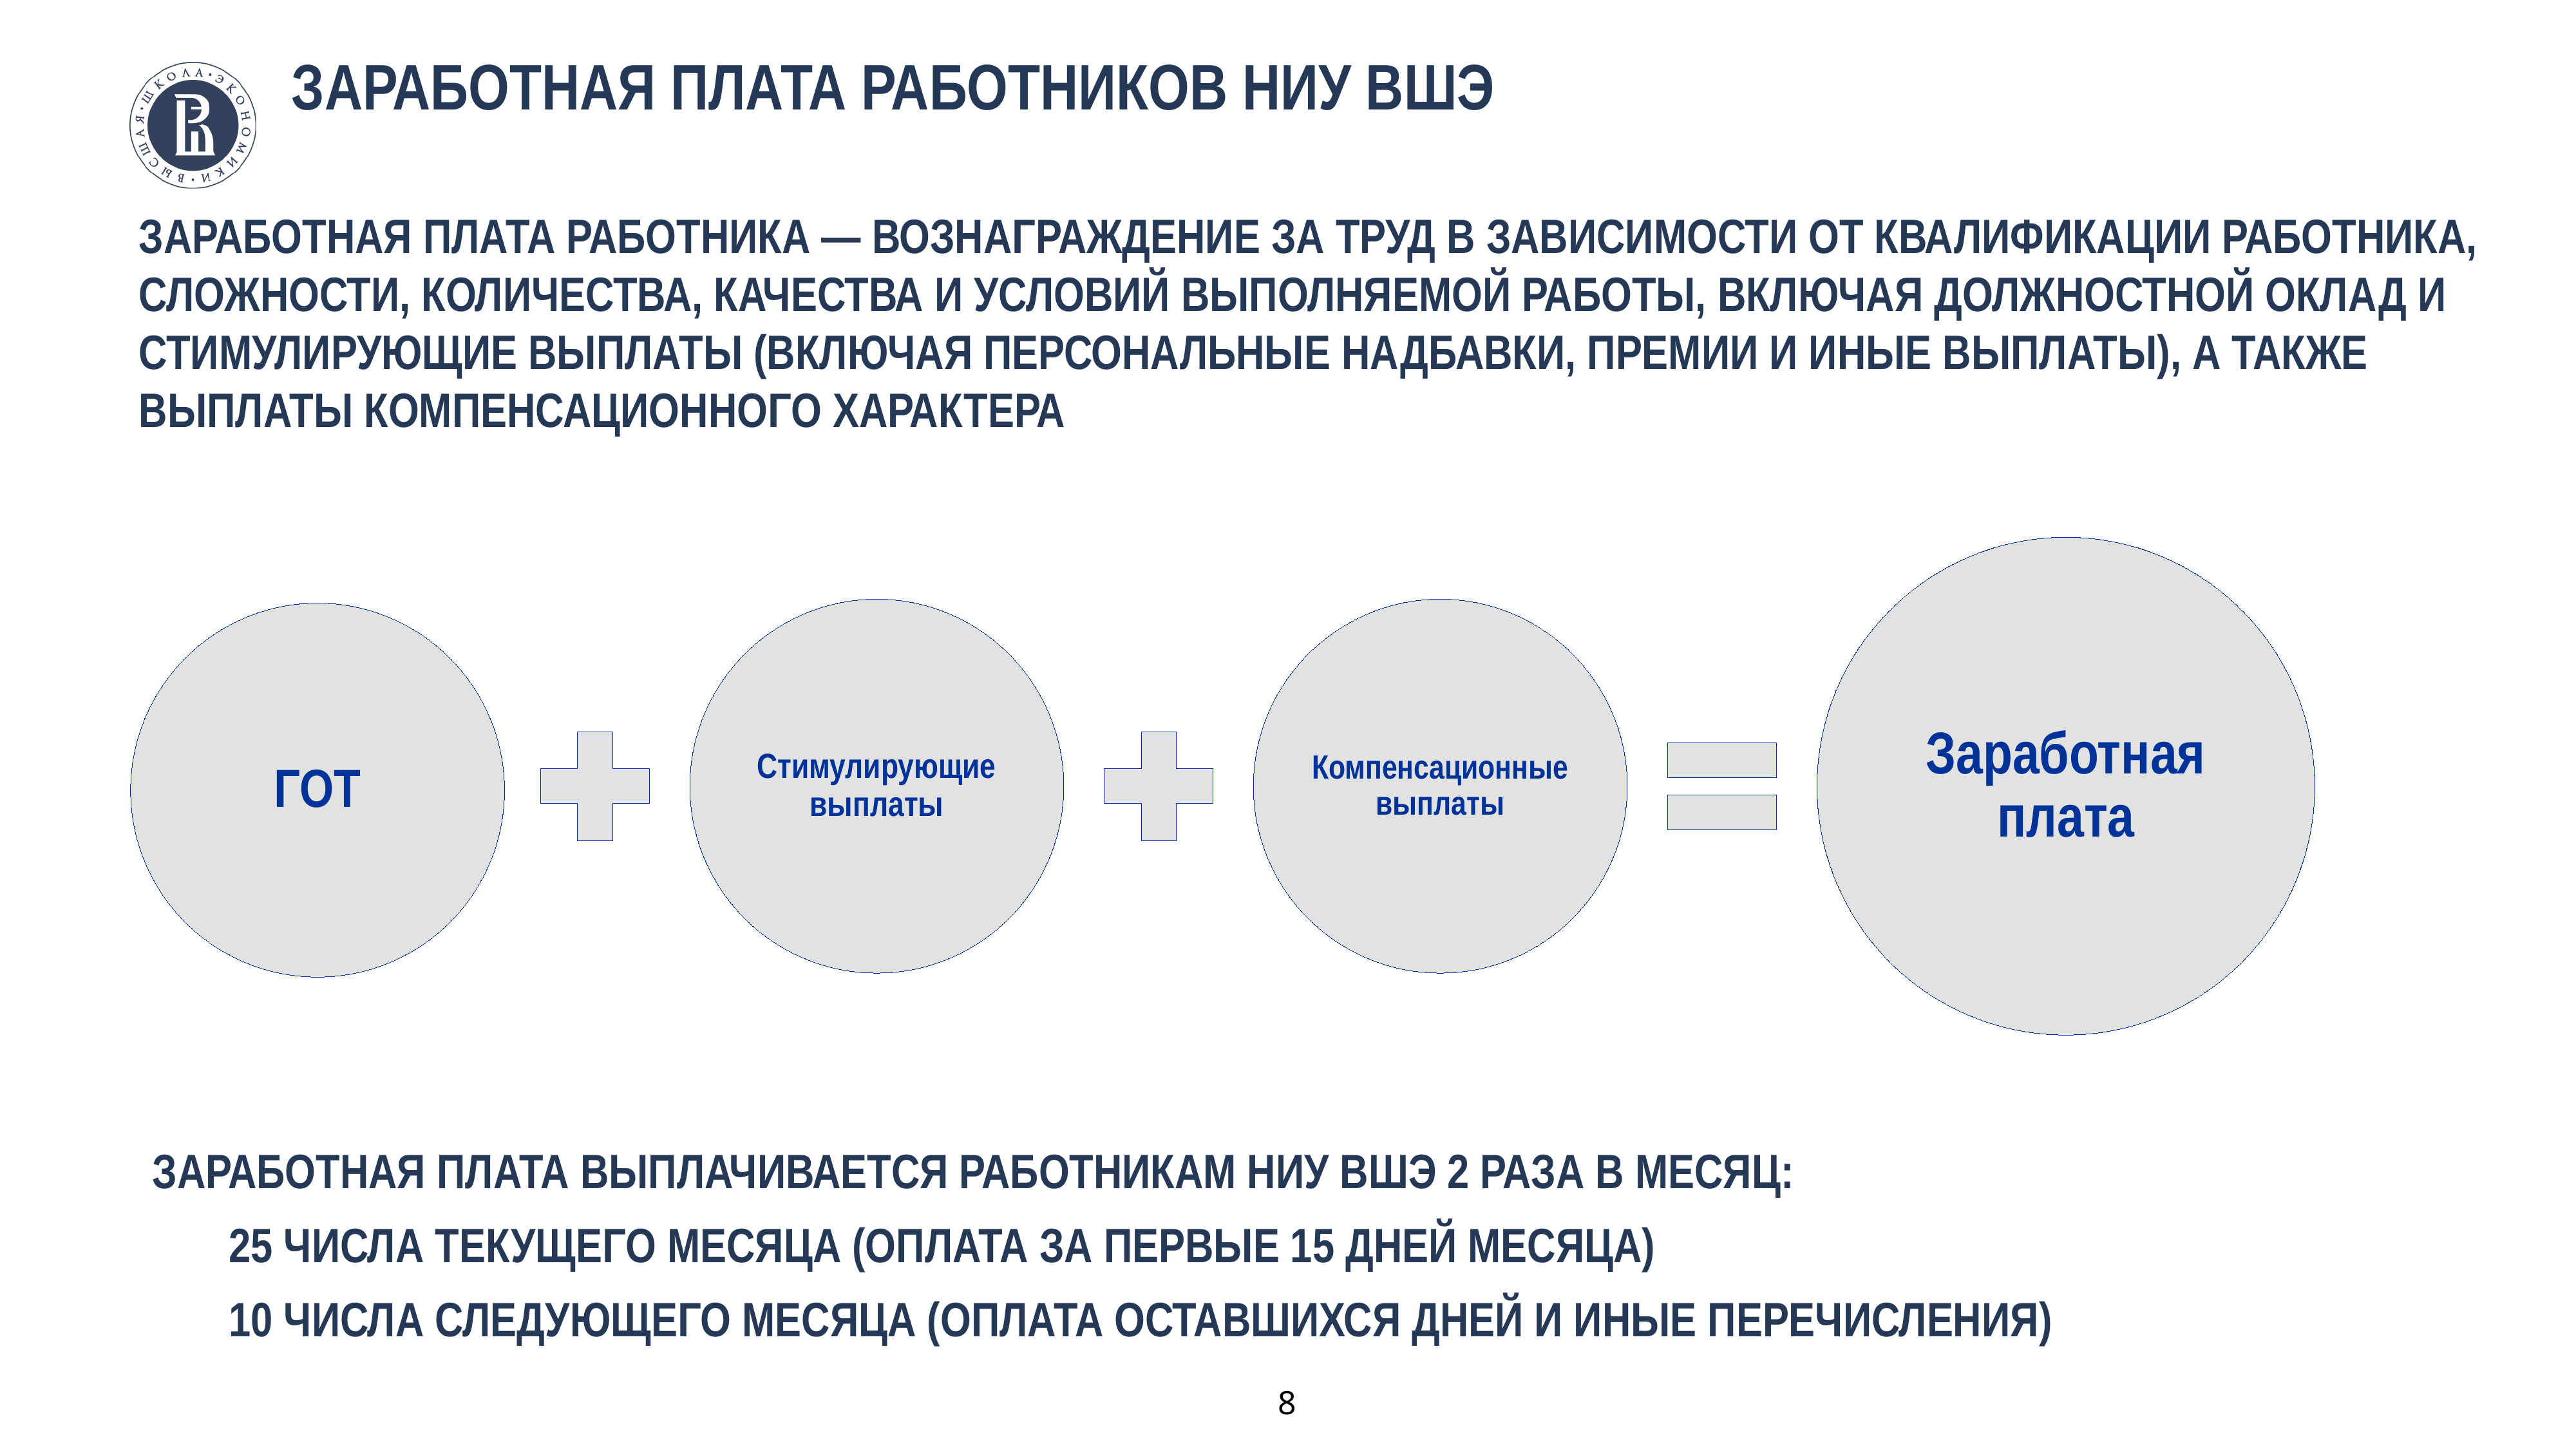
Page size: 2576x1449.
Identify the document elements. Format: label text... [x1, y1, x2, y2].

slide_number 8 [1260, 1374, 1314, 1429]
text_box Заработная плата работника — вознаграждение за труд в зависимости от квалификации работника, сложности, количества, качества и условий выполняемой работы, включая должностной оклад и стимулирующие выплаты (включая персональные надбавки, премии и иные выплаты), а также выплаты компенсационного характера [129, 200, 2545, 442]
text_box Заработная плата выплачивается работникам НИУ ВШЭ 2 раза в месяц: 25 числа текущего месяца (оплата за первые 15 дней месяца) 10 числа следующего месяца (оплата оставшихся дней и иные перечисления) [143, 1135, 2430, 1351]
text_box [126, 383, 2315, 1190]
text_box Заработная плата работников НИУ ВШЭ [284, 37, 2171, 151]
picture [129, 62, 256, 189]
